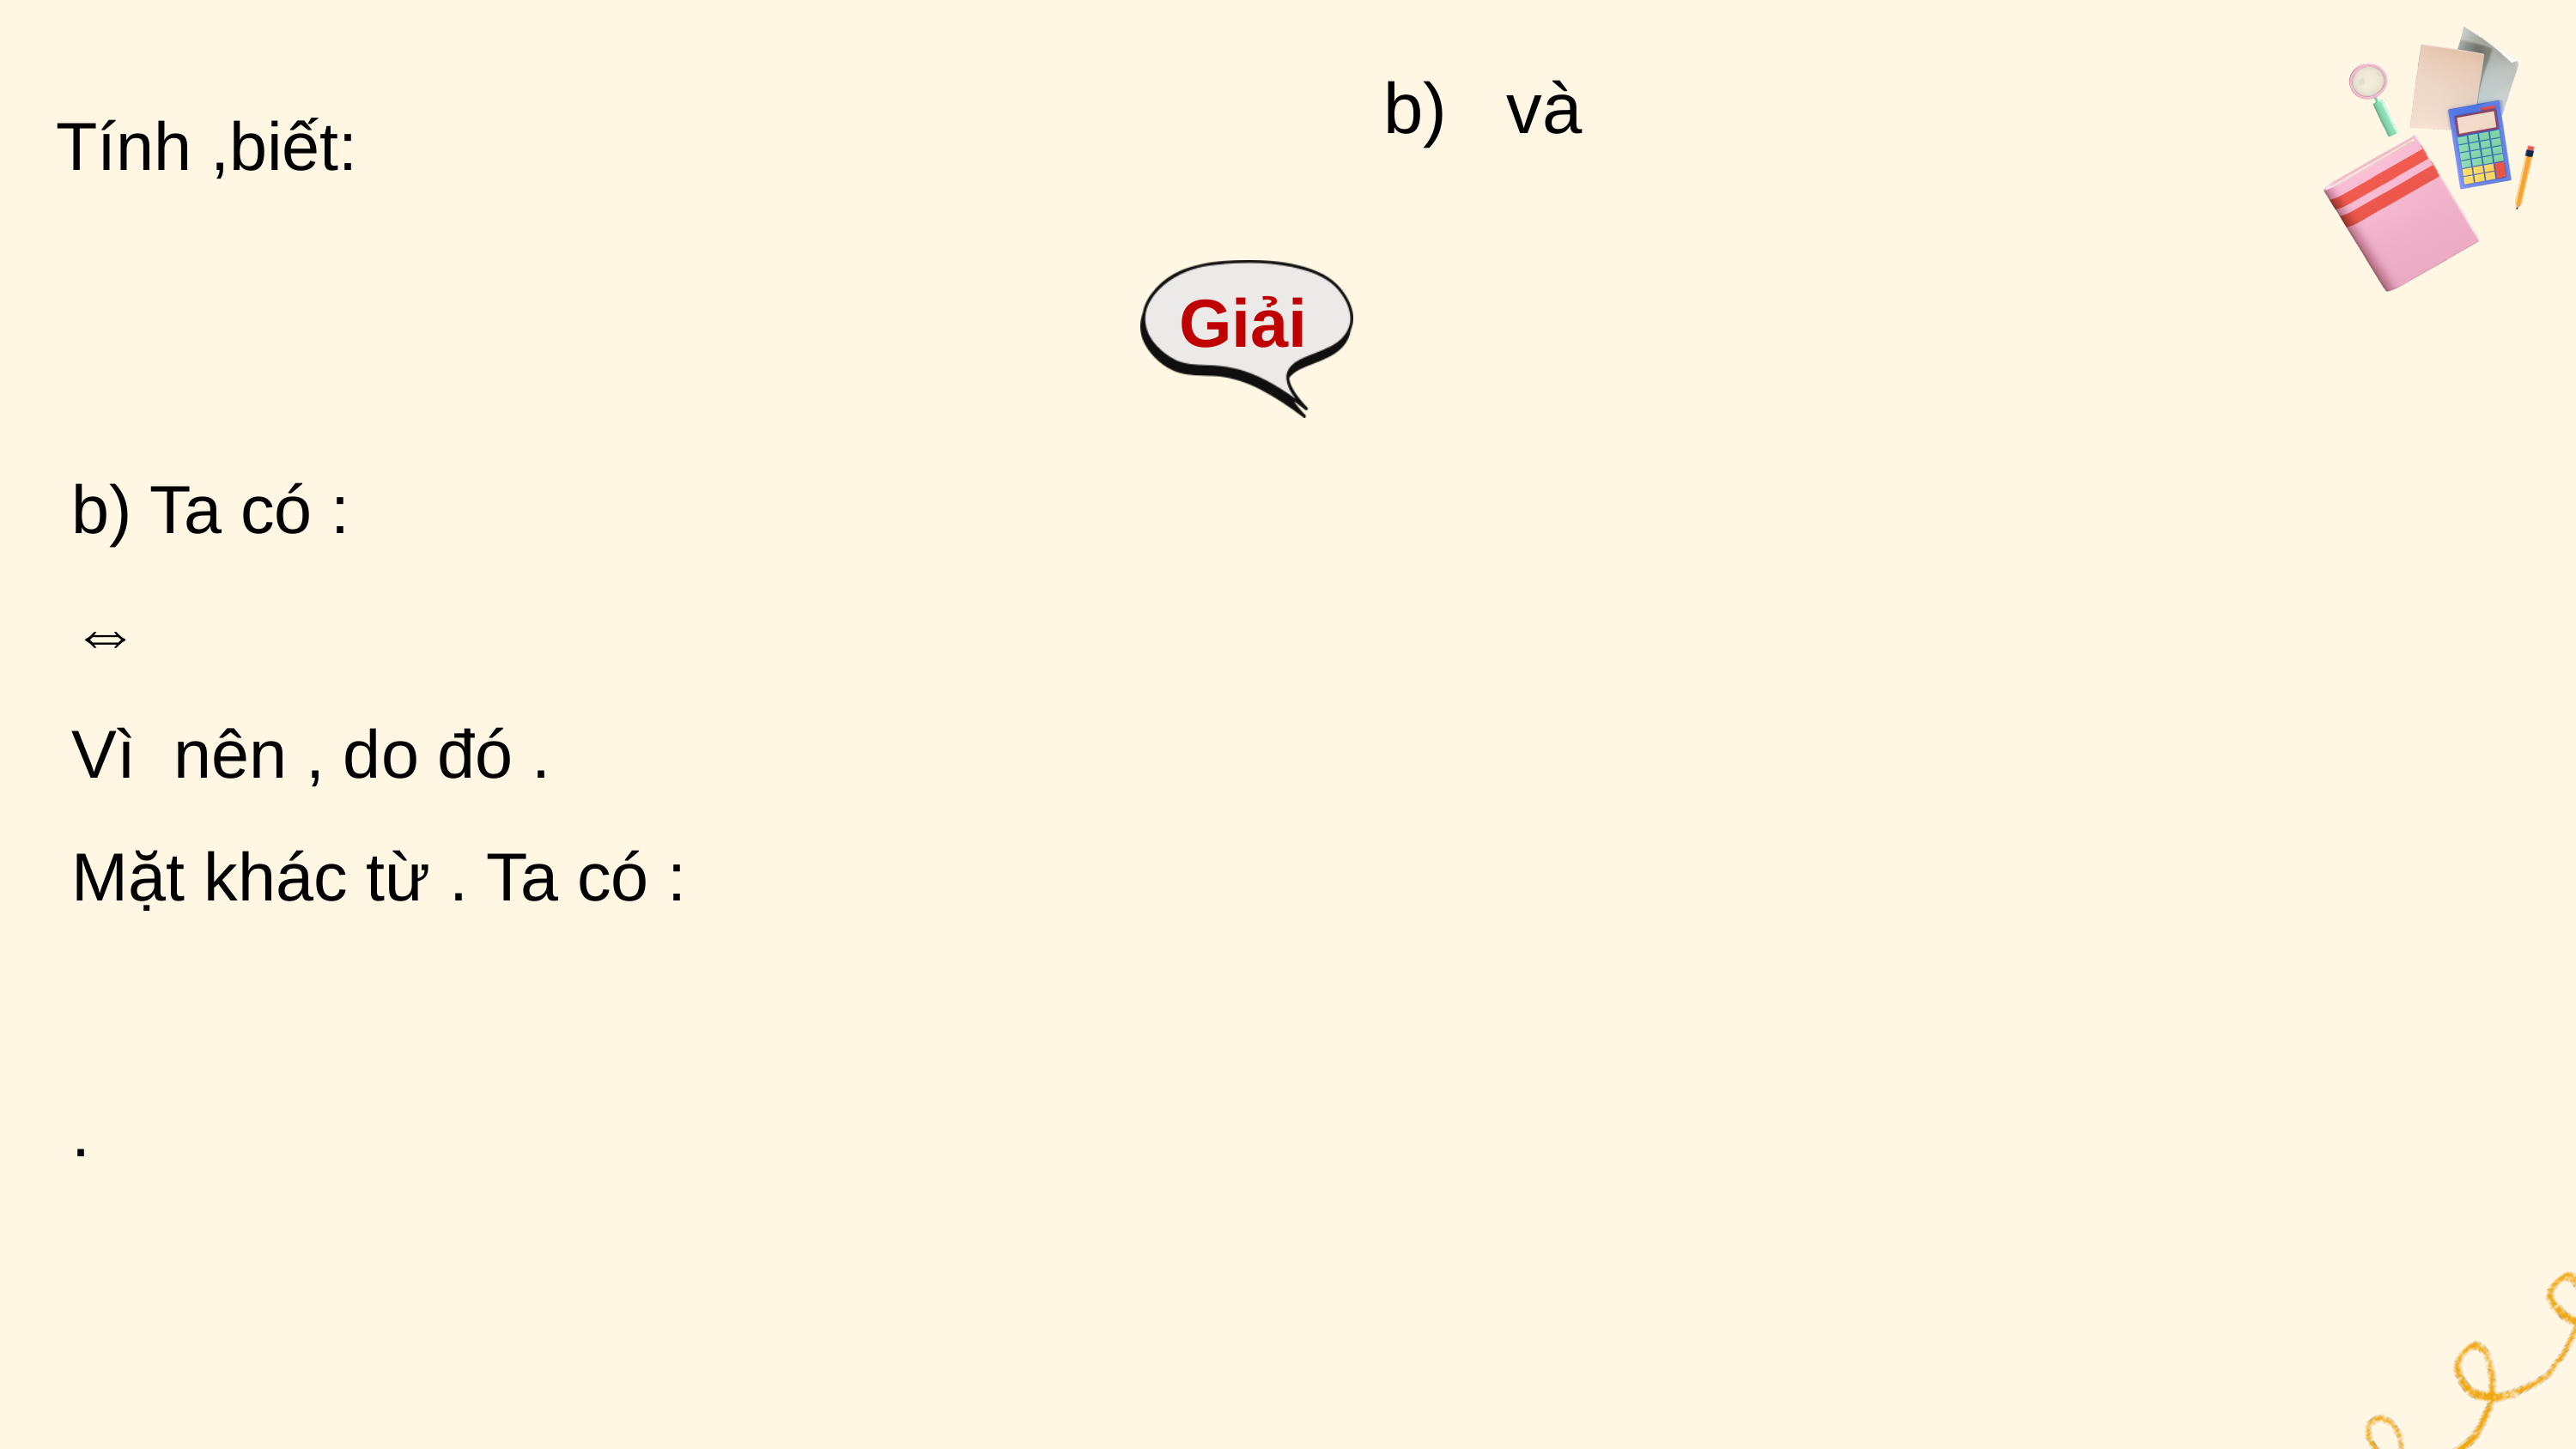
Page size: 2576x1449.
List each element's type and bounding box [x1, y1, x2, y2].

picture [2288, 14, 2575, 300]
text_box [1139, 259, 1353, 418]
picture [2321, 1265, 2576, 1449]
